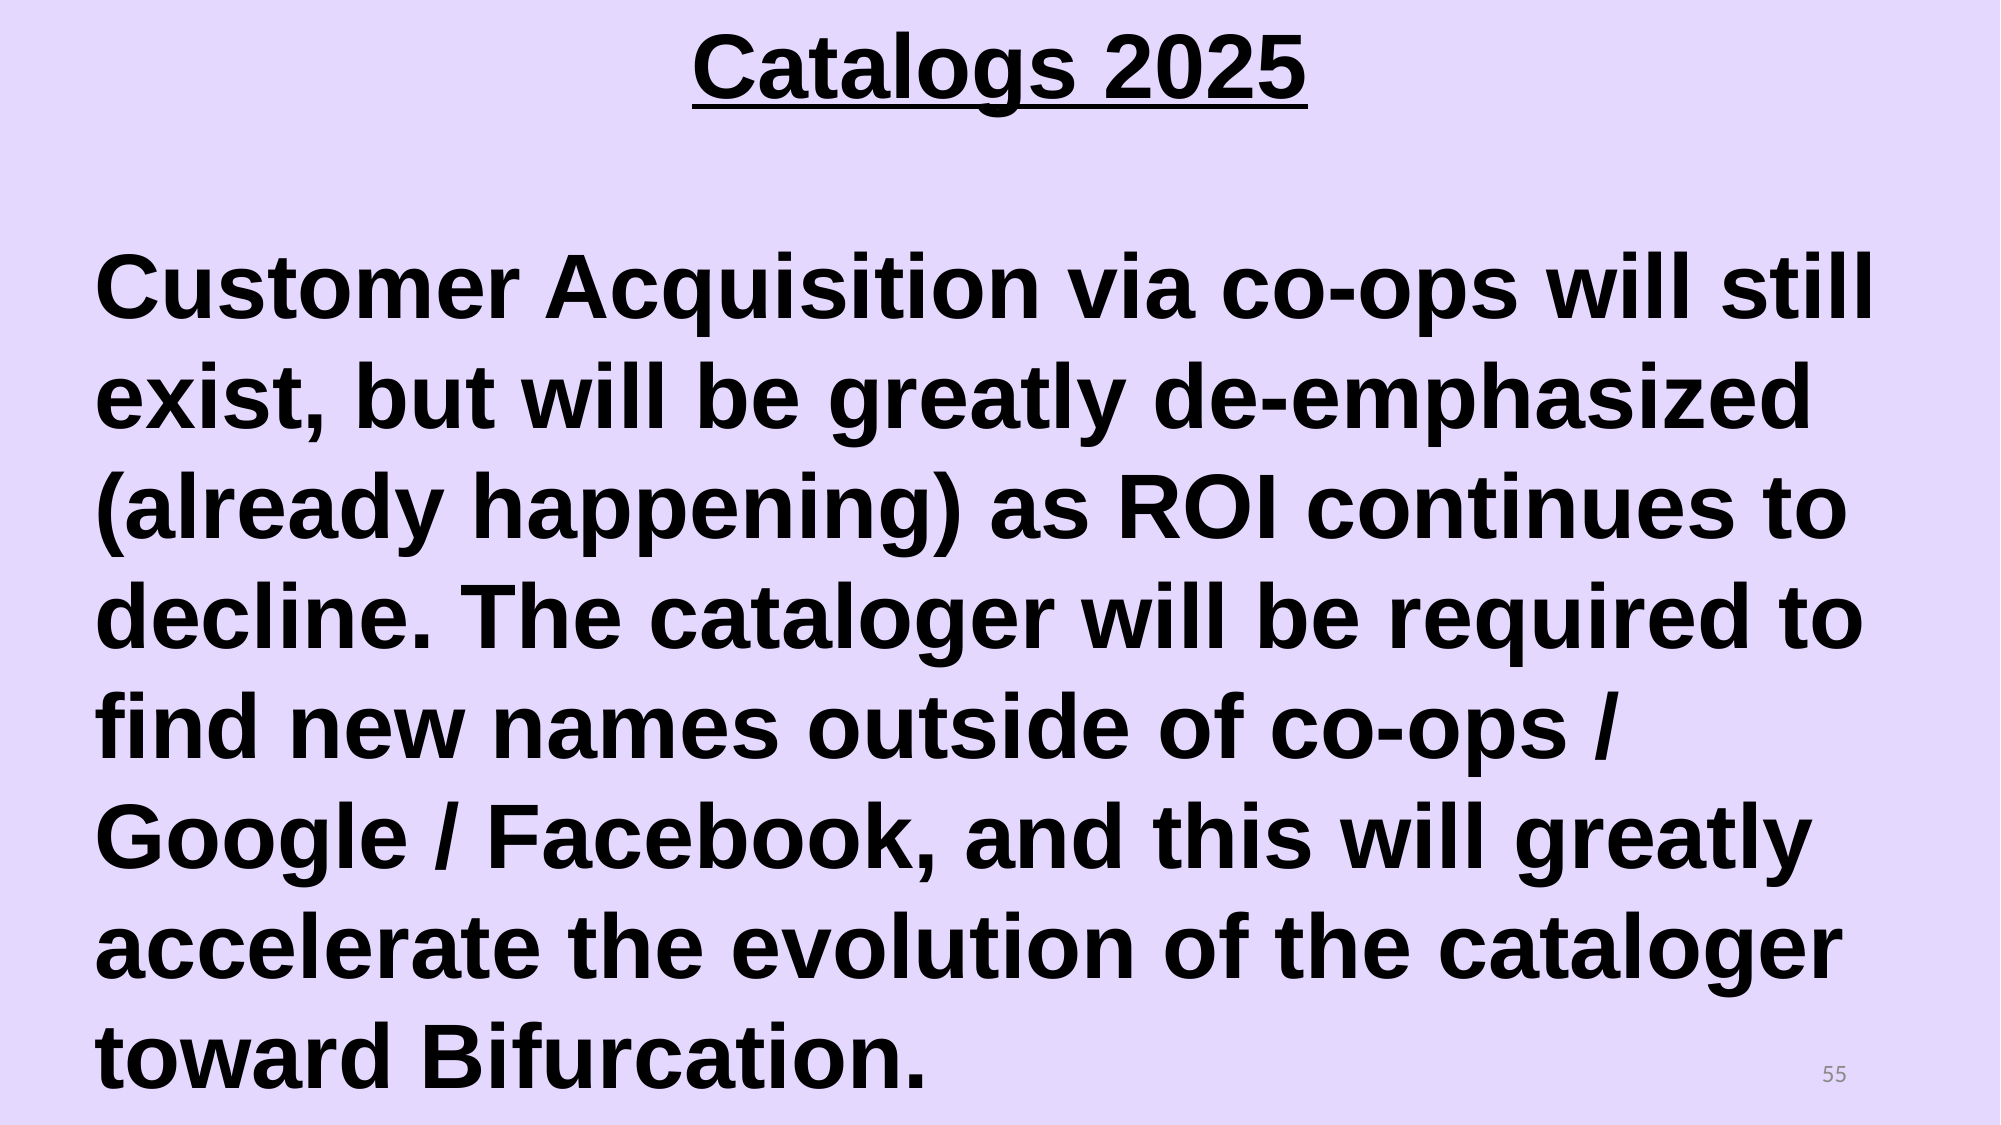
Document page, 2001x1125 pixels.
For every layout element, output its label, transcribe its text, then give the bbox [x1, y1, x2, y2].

text_box Catalogs 2025 Customer Acquisition via co-ops will still exist, but will be greatly de-emphasized (already happening) as ROI continues to decline. The cataloger will be required to find new names outside of co-ops / Google / Facebook, and this will greatly accelerate the evolution of the cataloger toward Bifurcation. [79, 0, 1921, 1115]
